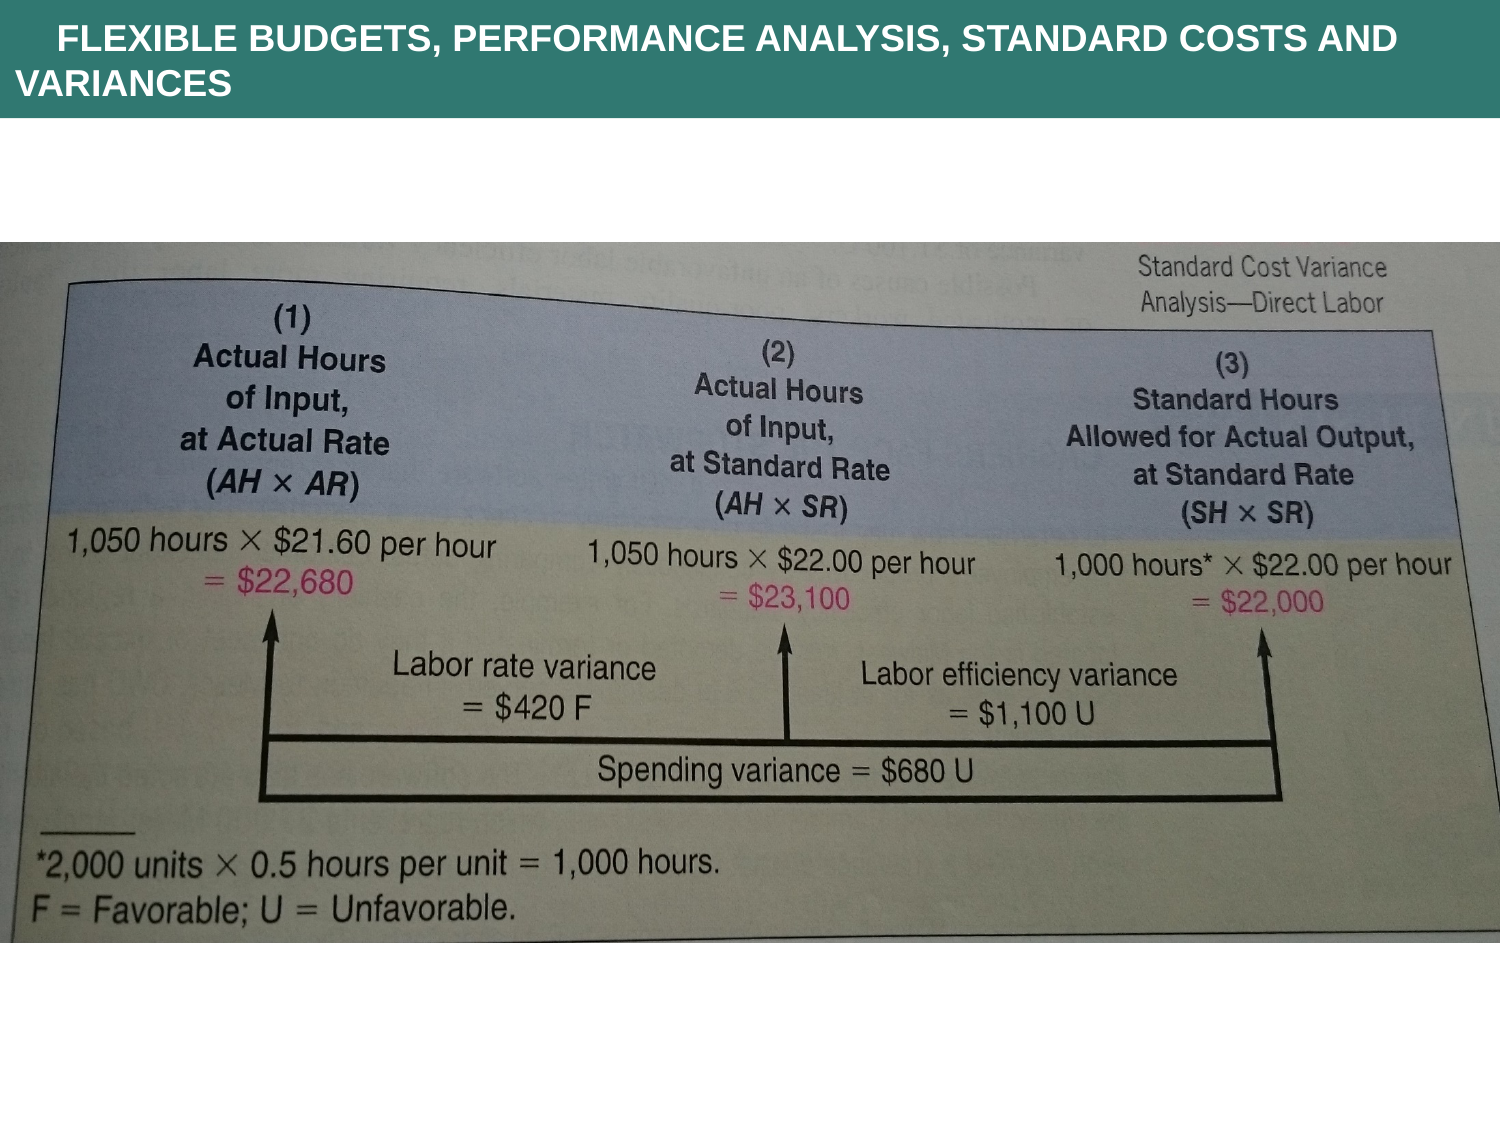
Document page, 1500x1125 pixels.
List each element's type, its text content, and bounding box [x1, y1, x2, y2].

text_box FLEXIBLE BUDGETS, PERFORMANCE ANALYSIS, STANDARD COSTS AND VARIANCES [0, 0, 1500, 120]
picture [0, 242, 1500, 943]
